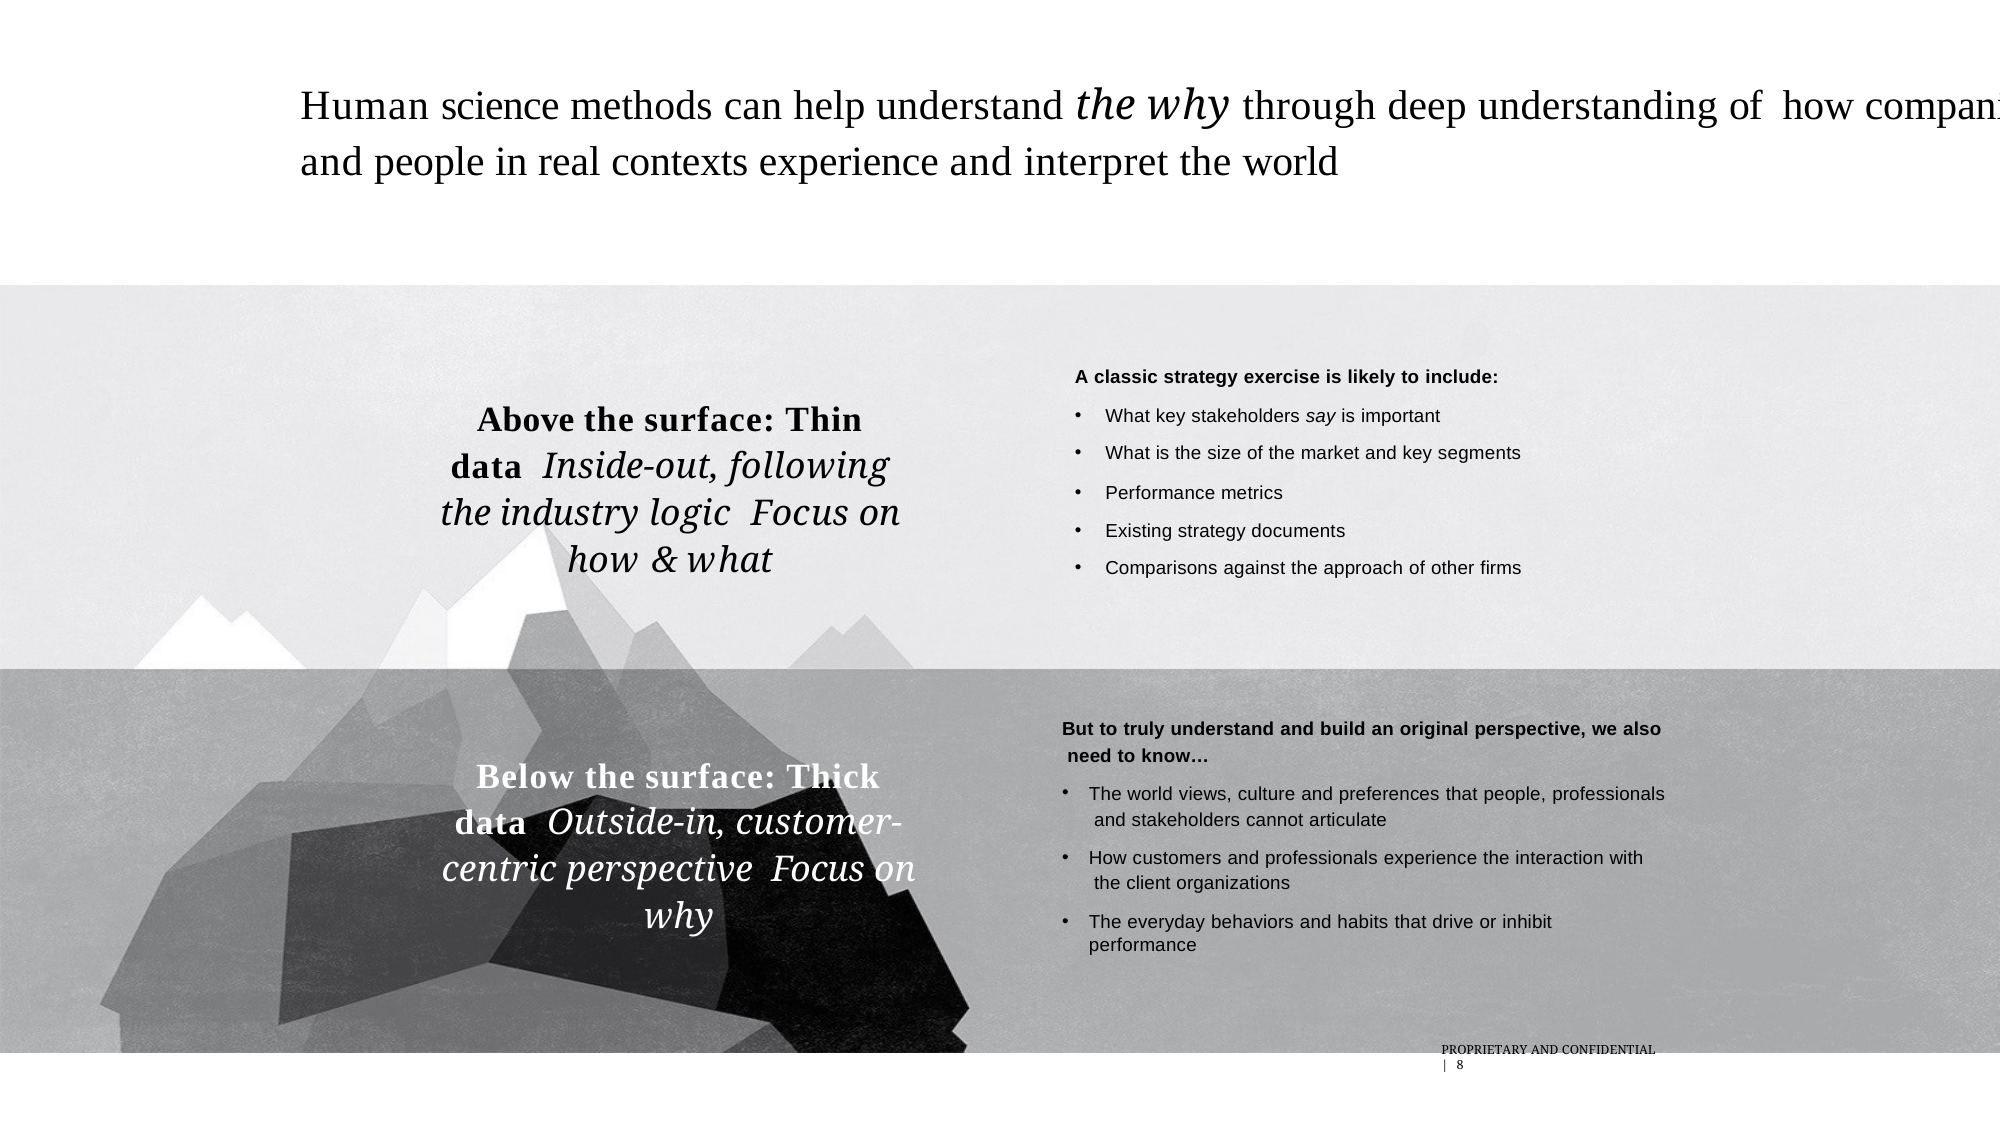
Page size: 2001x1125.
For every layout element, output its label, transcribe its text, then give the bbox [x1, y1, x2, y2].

text_box But to truly understand and build an original perspective, we also need to know… The world views, culture and preferences that people, professionals and stakeholders cannot articulate How customers and professionals experience the interaction with the client organizations The everyday behaviors and habits that drive or inhibit performance [1060, 710, 1668, 955]
picture [0, 285, 2000, 1053]
text_box Above the surface: Thin data Inside-out, following the industry logic Focus on how & what [433, 390, 905, 580]
text_box PROPRIETARY AND CONFIDENTIAL | 8 [1439, 1039, 1670, 1072]
title Human science methods can help understand the why through deep understanding of how companies and people in real contexts experience and interpret the world [295, 69, 2000, 260]
text_box A classic strategy exercise is likely to include: What key stakeholders say is important What is the size of the market and key segments Performance metrics Existing strategy documents Comparisons against the approach of other firms [1072, 362, 1525, 579]
text_box Below the surface: Thick data Outside-in, customer-centric perspective Focus on why [433, 746, 923, 936]
